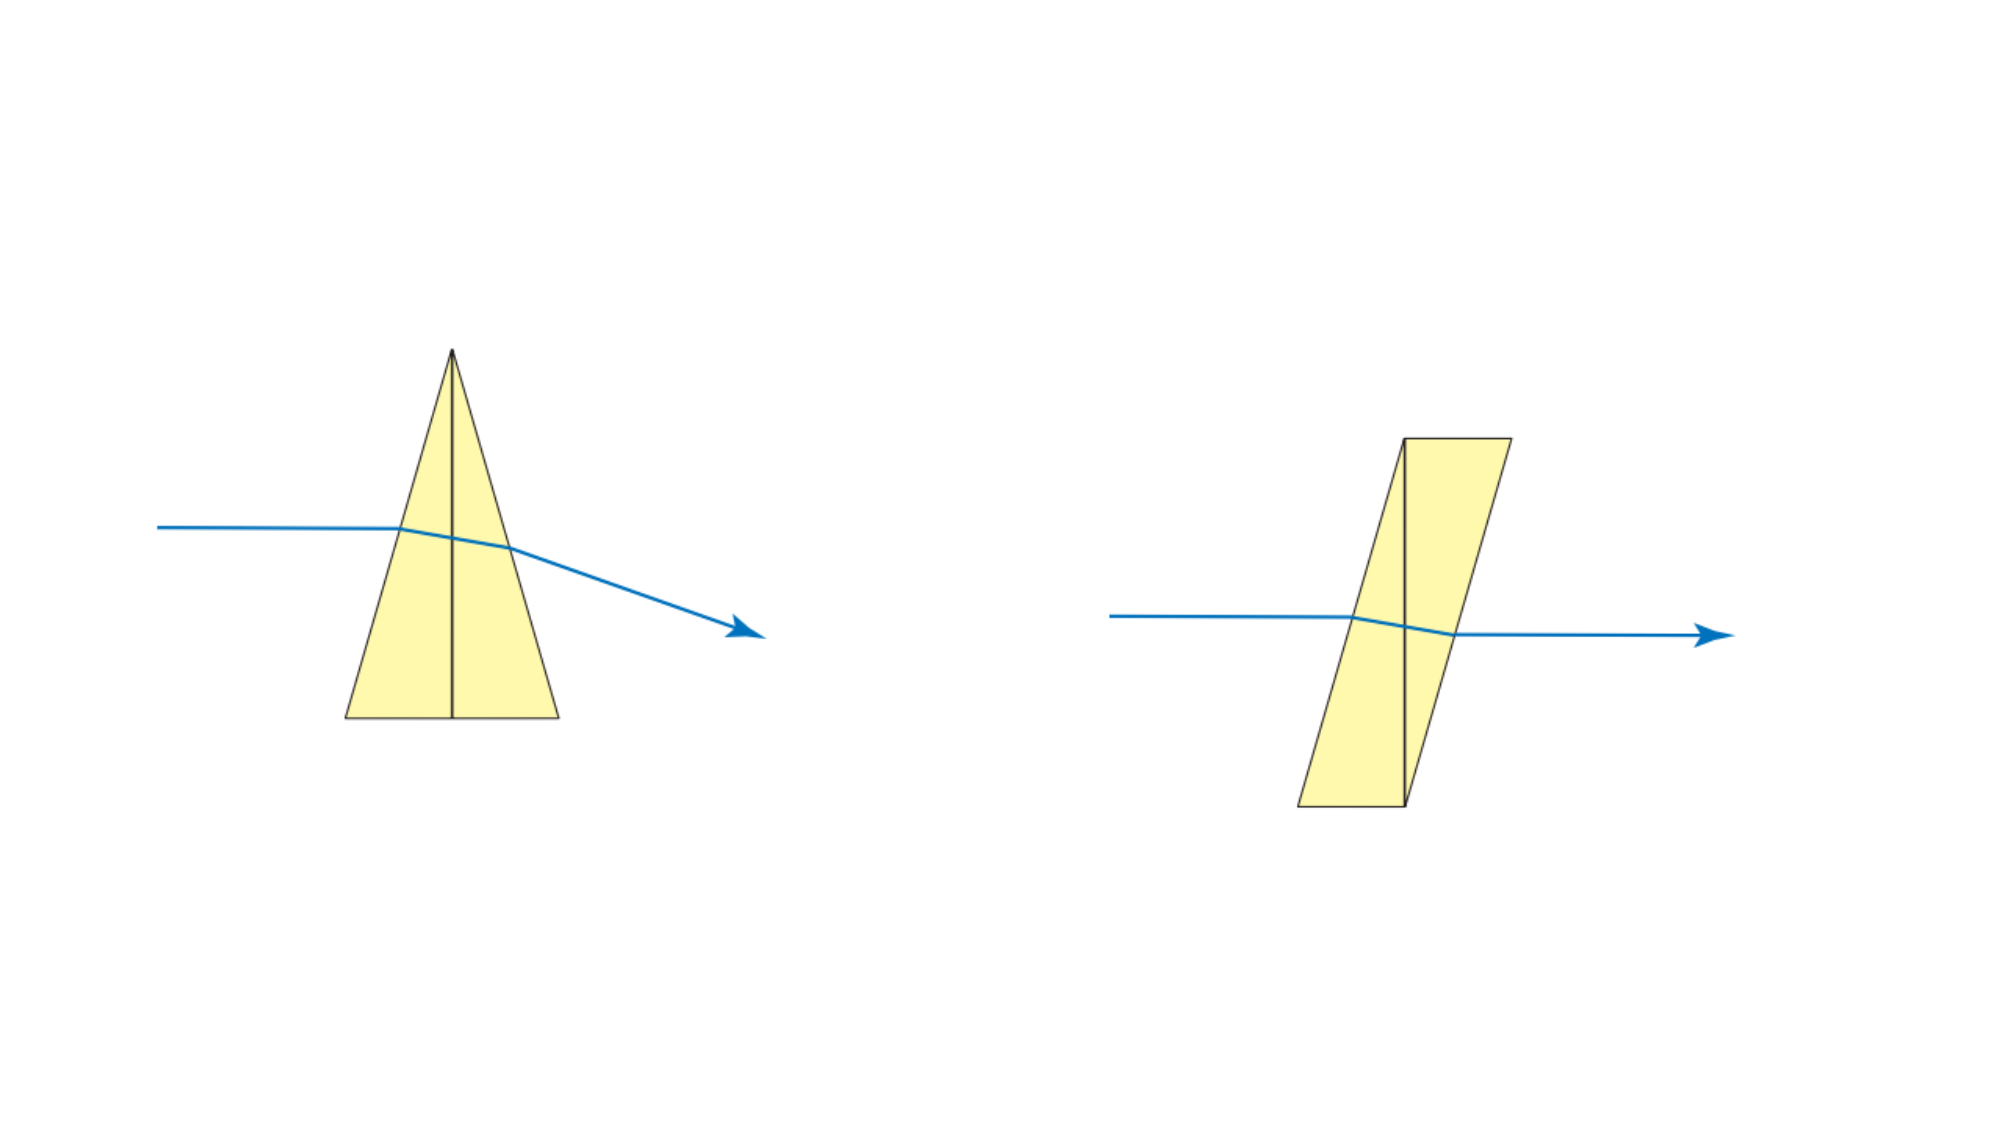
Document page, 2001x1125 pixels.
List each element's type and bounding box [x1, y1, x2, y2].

picture [1058, 424, 1761, 811]
list [73, 316, 803, 730]
